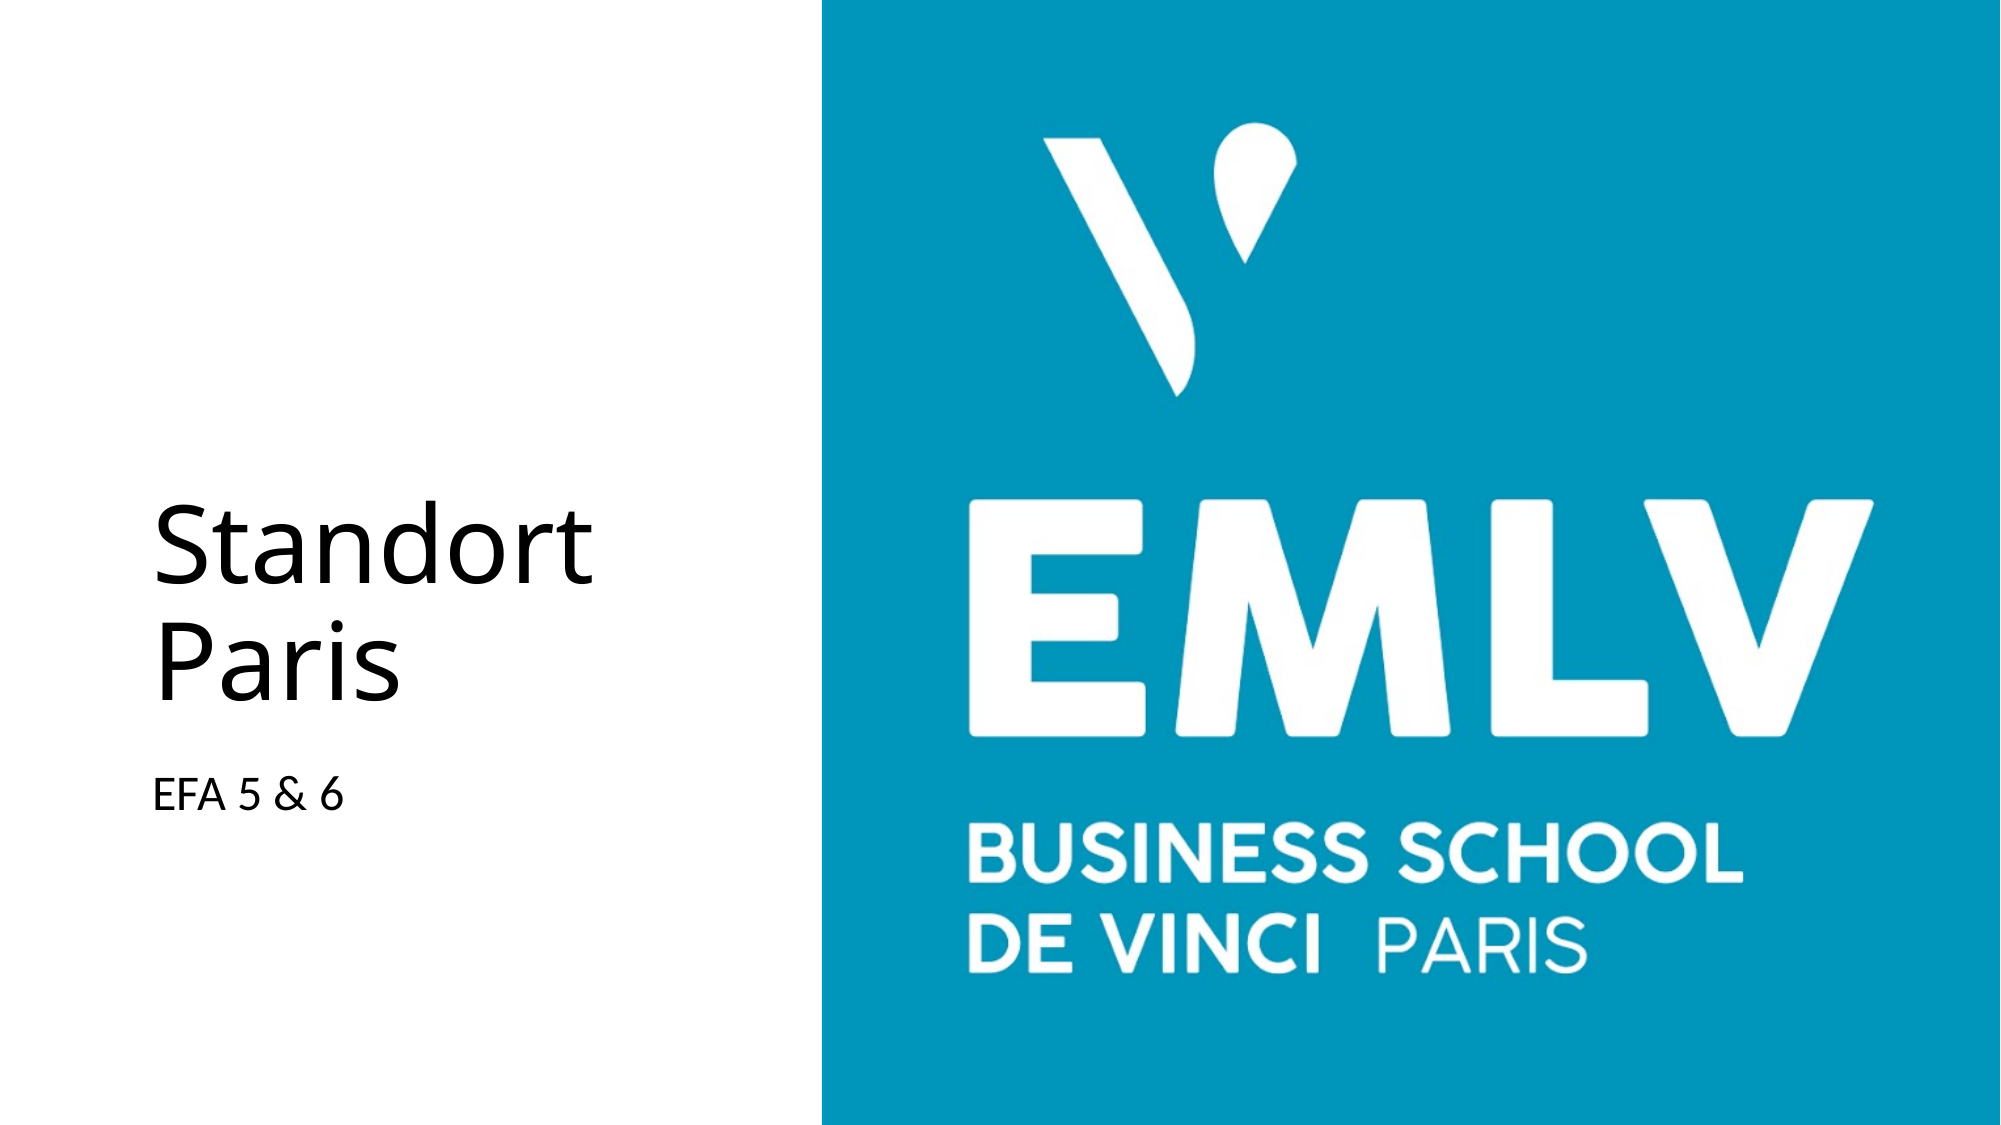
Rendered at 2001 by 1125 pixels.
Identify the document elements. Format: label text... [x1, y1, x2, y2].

title Standort Paris [137, 119, 759, 732]
picture [1081, 821, 1127, 884]
picture [1021, 817, 1073, 884]
picture [1158, 822, 1212, 884]
picture [968, 818, 1018, 887]
picture [1186, 913, 1241, 975]
picture [1398, 821, 1444, 884]
picture [1487, 498, 1651, 740]
picture [968, 908, 1023, 976]
text_box [0, 0, 821, 1125]
picture [1161, 913, 1175, 974]
picture [1528, 917, 1540, 974]
picture [1378, 917, 1418, 974]
subtitle EFA 5 & 6 [137, 759, 759, 1035]
picture [1245, 912, 1297, 975]
picture [1214, 122, 1299, 263]
picture [1475, 917, 1521, 976]
picture [1507, 822, 1561, 883]
picture [1705, 821, 1743, 883]
picture [1545, 916, 1590, 975]
picture [1219, 817, 1267, 884]
picture [1566, 819, 1629, 884]
picture [1042, 137, 1196, 398]
picture [1026, 908, 1073, 974]
picture [1306, 913, 1320, 974]
picture [1448, 821, 1499, 884]
picture [1416, 917, 1471, 974]
picture [1271, 821, 1317, 885]
picture [1174, 498, 1451, 739]
picture [1322, 821, 1368, 885]
picture [1131, 822, 1150, 883]
picture [1643, 498, 1875, 738]
picture [1100, 911, 1156, 974]
picture [968, 498, 1146, 741]
picture [1634, 821, 1697, 884]
